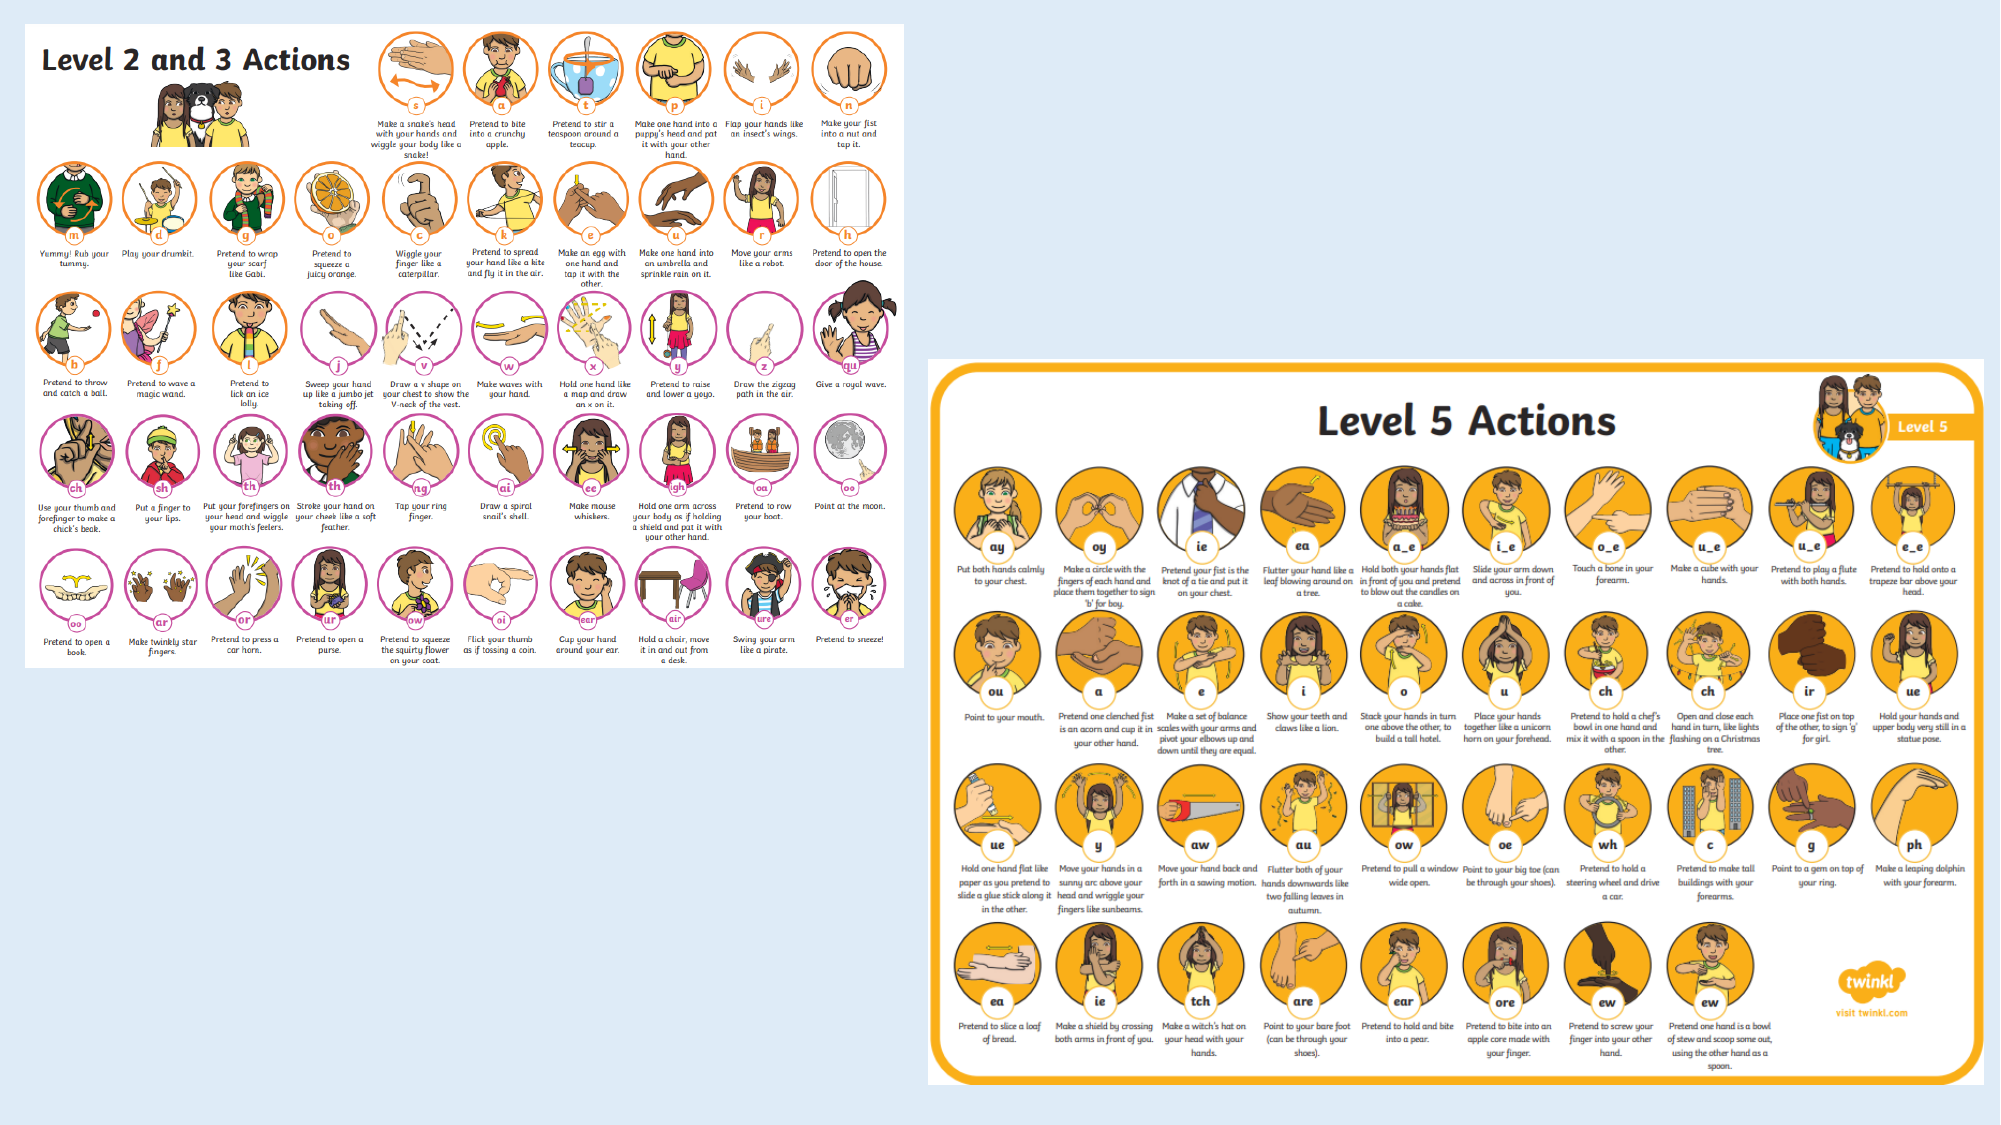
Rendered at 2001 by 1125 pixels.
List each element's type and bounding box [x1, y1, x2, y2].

picture [928, 359, 1984, 1085]
picture [25, 24, 904, 668]
